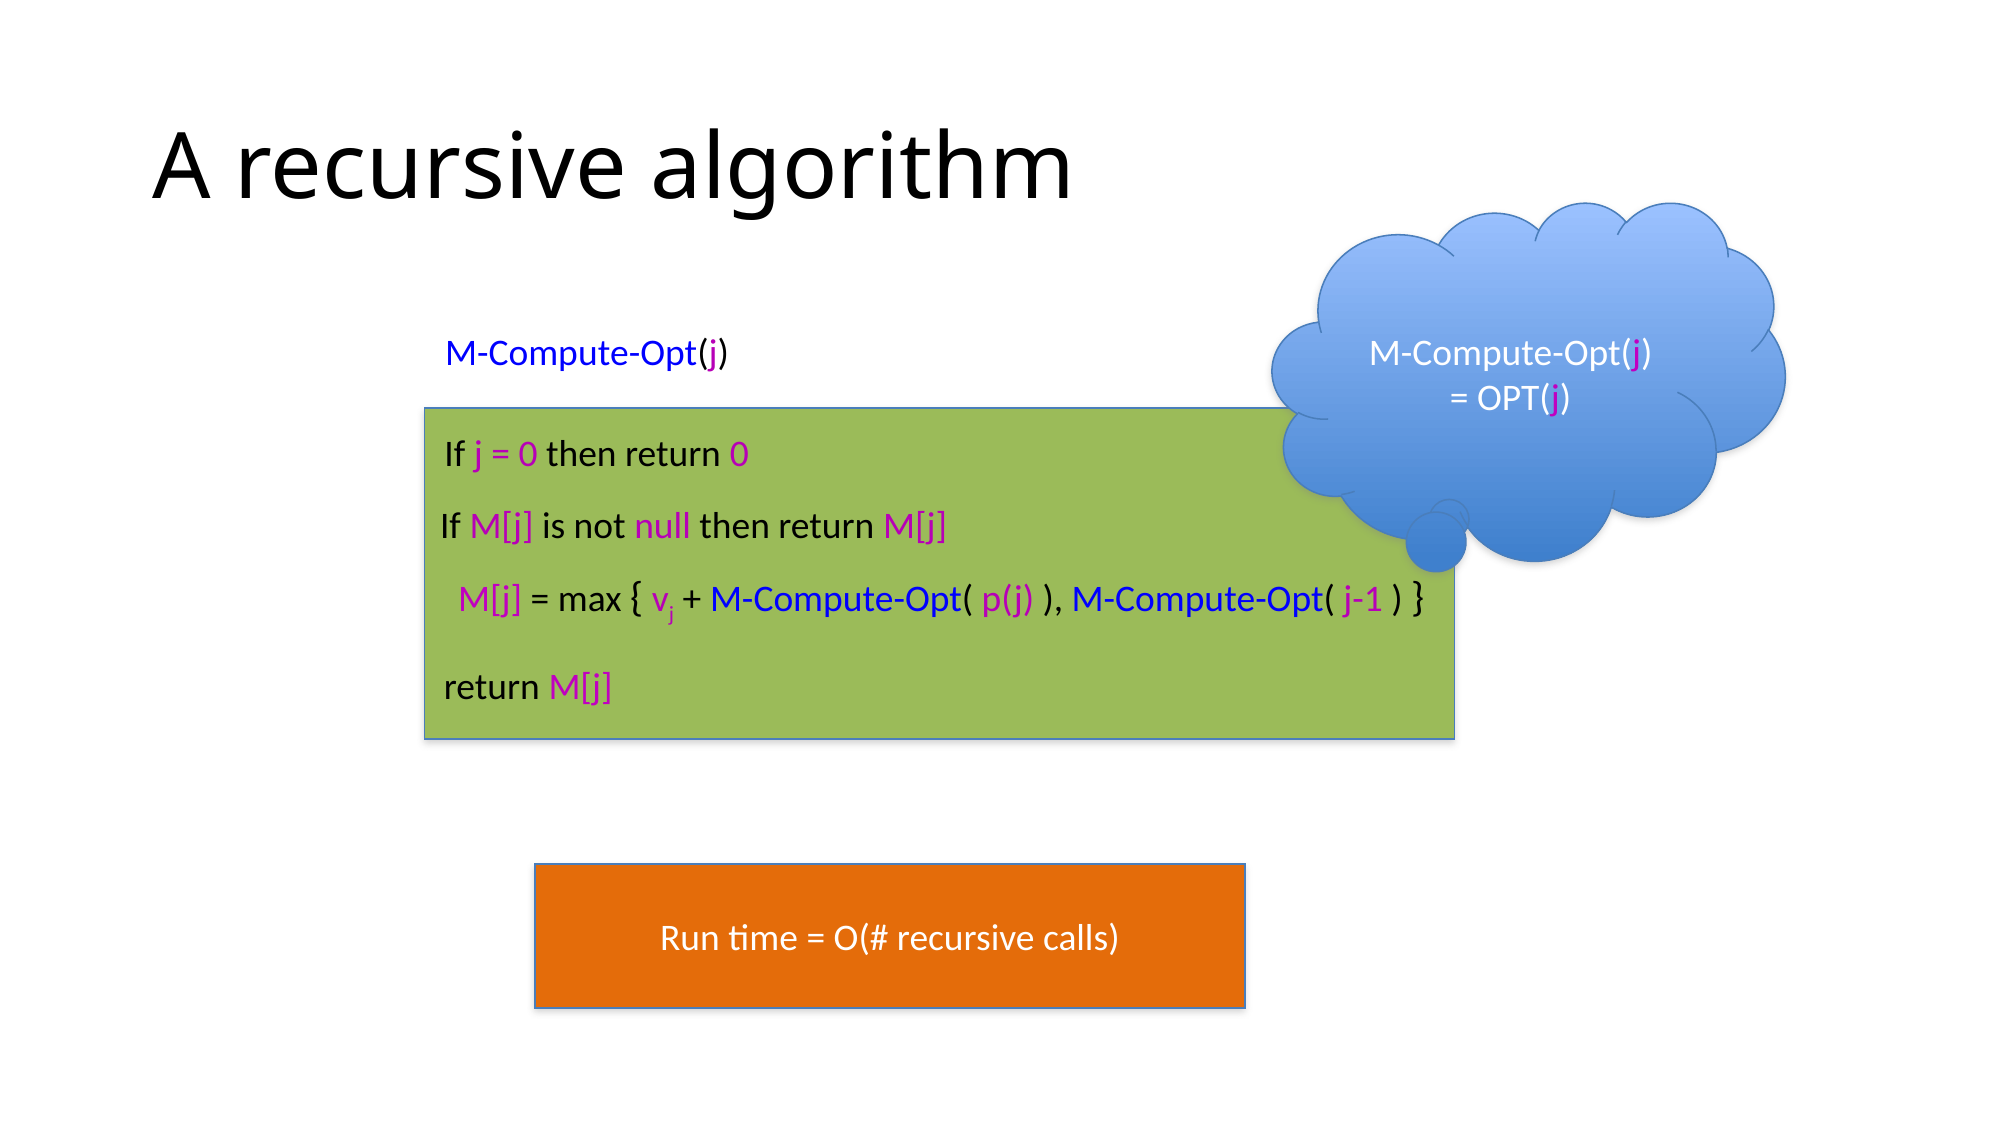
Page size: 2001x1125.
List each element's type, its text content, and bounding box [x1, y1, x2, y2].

text_box If j = 0 then return 0 [429, 422, 764, 482]
text_box [424, 407, 1455, 740]
text_box M-Compute-Opt(j) [429, 320, 745, 381]
text_box Run time = O(# recursive calls) [534, 863, 1246, 1008]
text_box If M[j] is not null then return M[j] [425, 493, 963, 554]
text_box return M[j] [429, 655, 628, 715]
title A recursive algorithm [137, 59, 1863, 278]
text_box M-Compute-Opt(j) = OPT(j) [1271, 203, 1786, 572]
text_box M[j] = max { vj + M-Compute-Opt( p(j) ), M-Compute-Opt( j-1 ) } [443, 562, 1440, 633]
